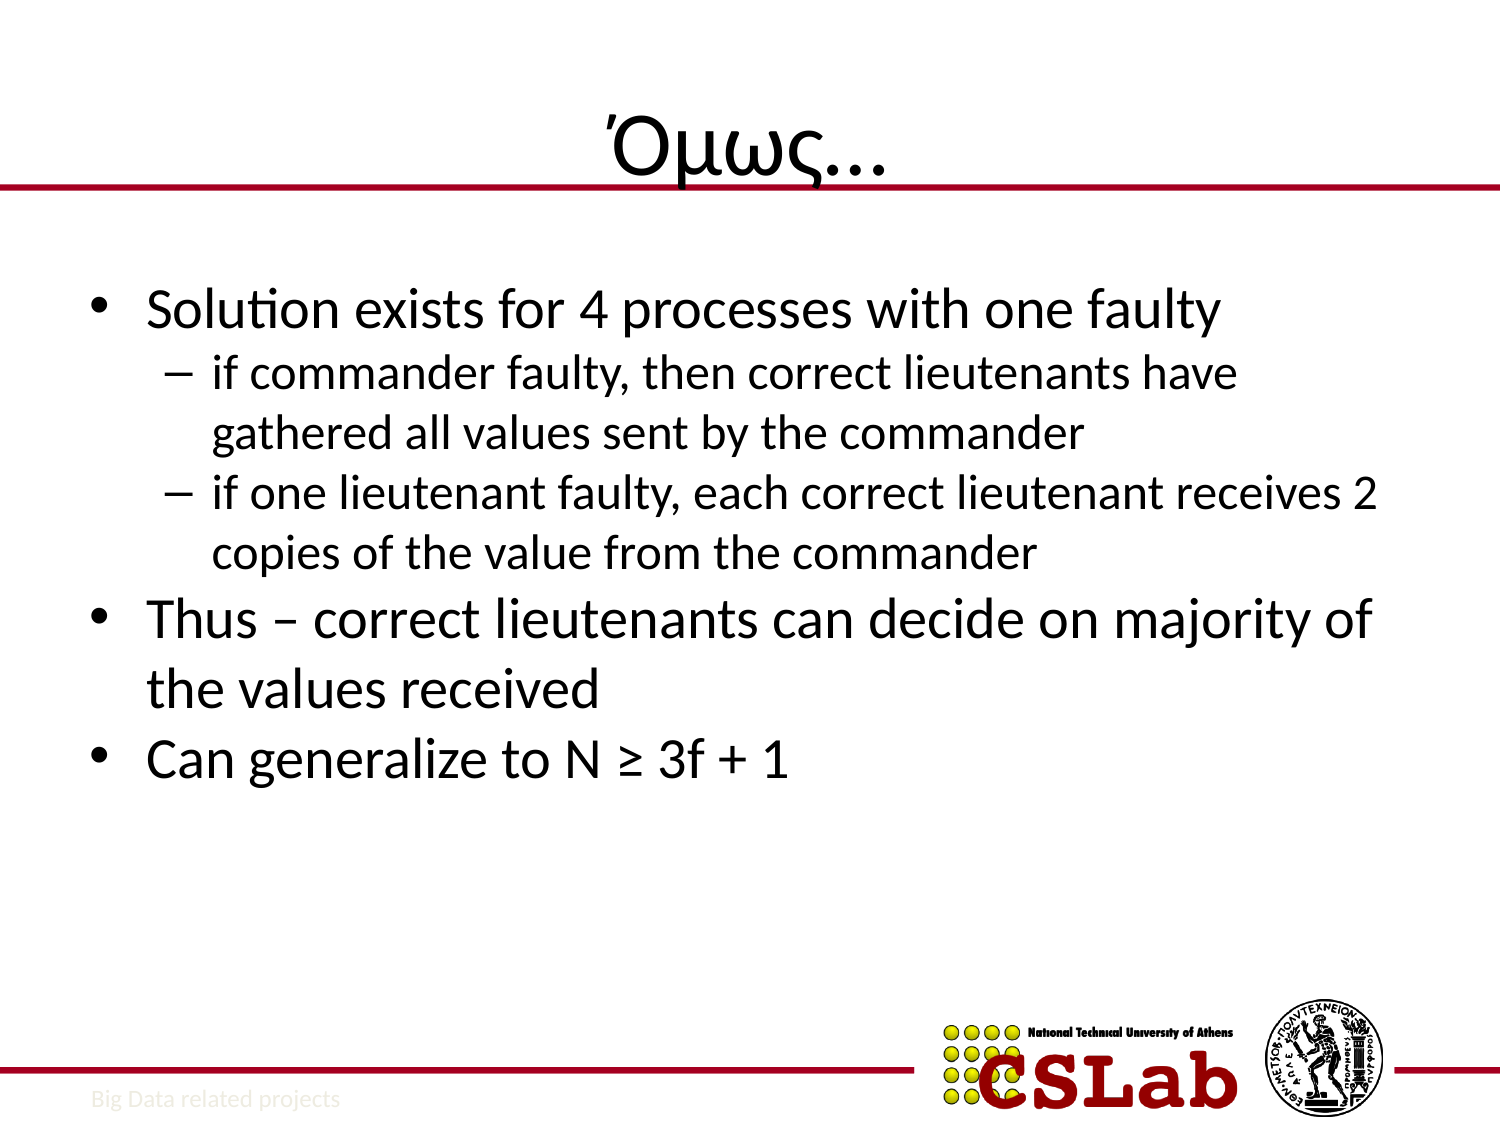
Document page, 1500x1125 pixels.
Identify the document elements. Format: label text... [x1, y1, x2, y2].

text_box Solution exists for 4 processes with one faulty if commander faulty, then correct lieutenants have gathered all values sent by the commander if one lieutenant faulty, each correct lieutenant receives 2 copies of the value from the commander Thus – correct lieutenants can decide on majority of the values received Can generalize to N ≥ 3f + 1 [75, 262, 1425, 1005]
picture [1265, 1005, 1383, 1117]
picture [937, 1022, 1243, 1118]
text_box Όμως… [75, 45, 1425, 233]
